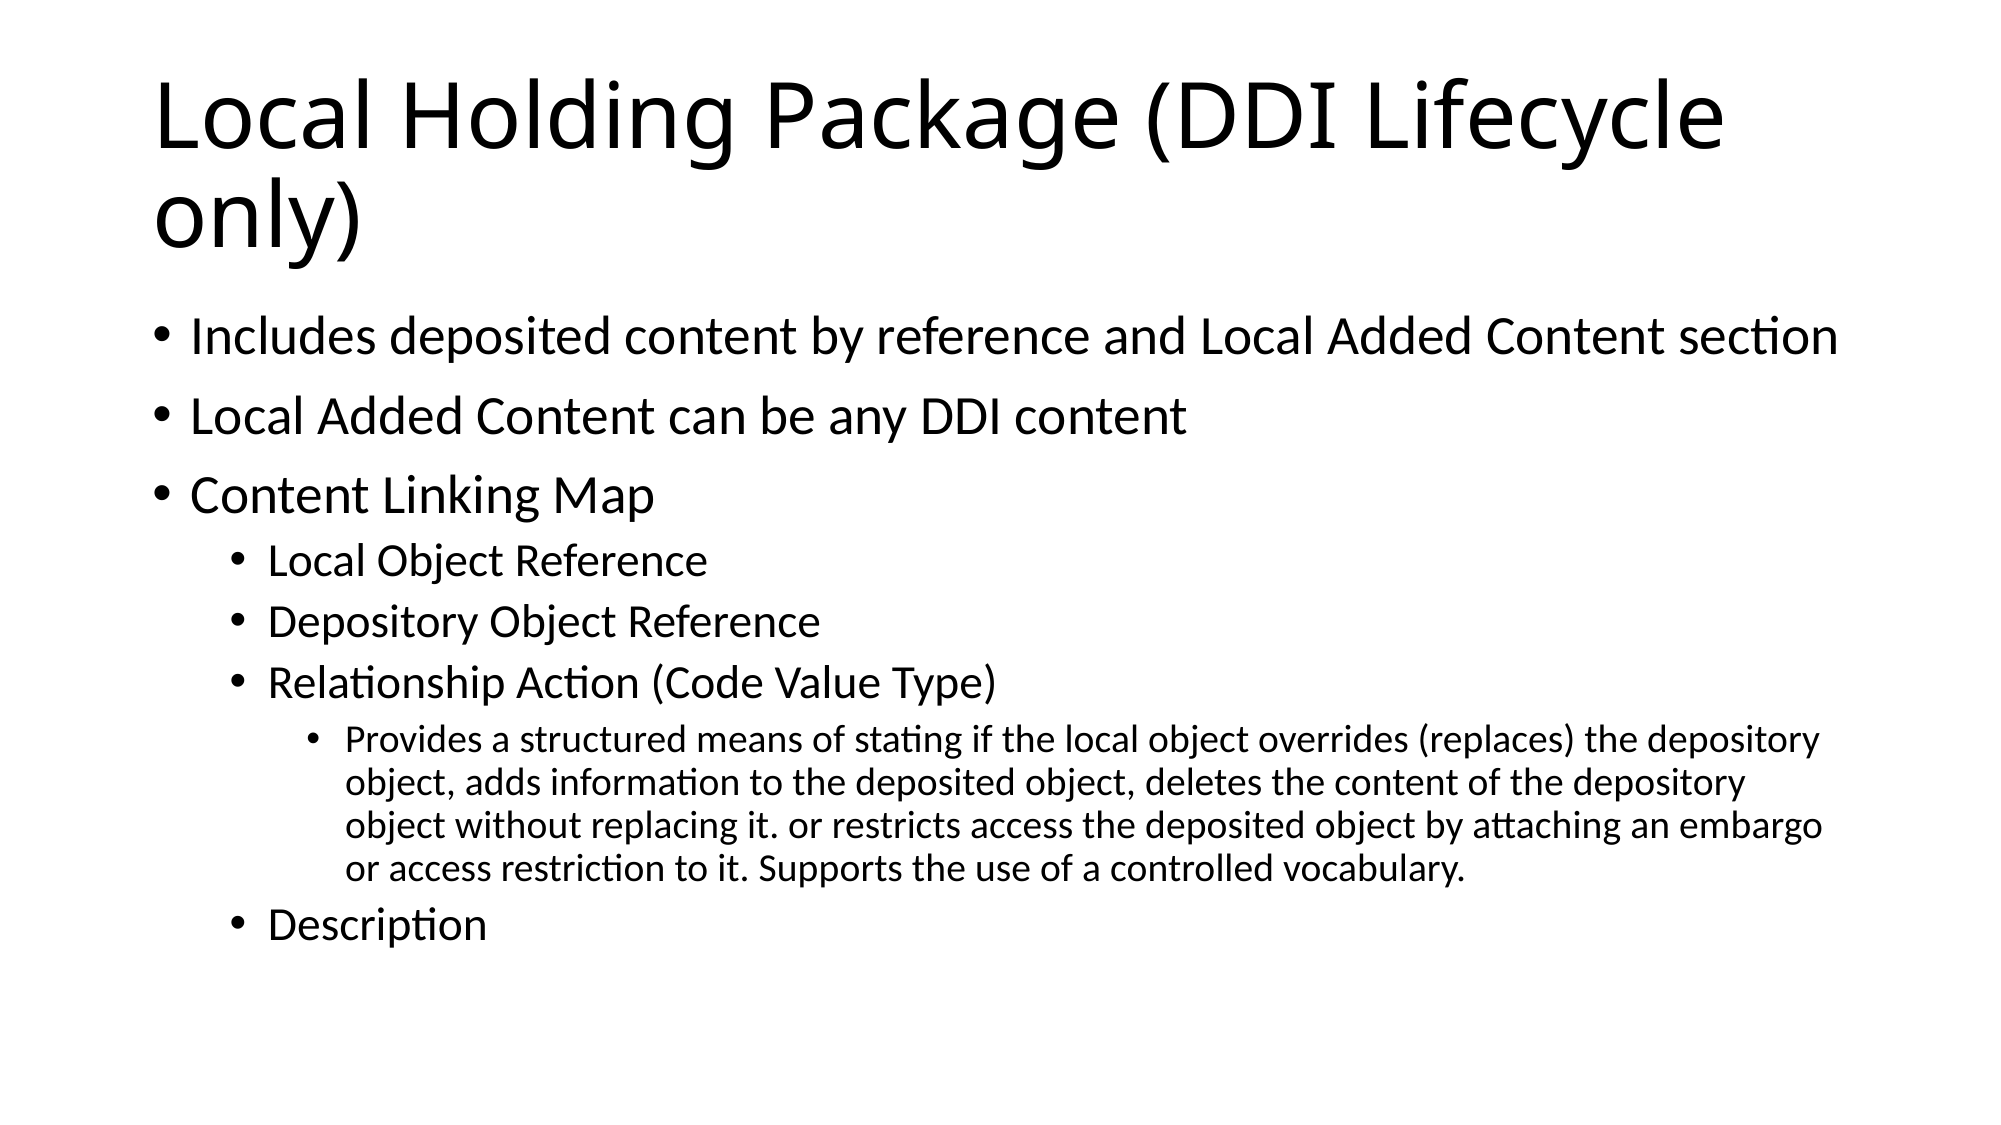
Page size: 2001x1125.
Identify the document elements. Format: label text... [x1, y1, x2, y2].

title Local Holding Package (DDI Lifecycle only) [137, 59, 1863, 278]
list Includes deposited content by reference and Local Added Content section Local Added Content can be any DDI content Content Linking Map Local Object Reference Depository Object Reference Relationship Action (Code Value Type) Provides a structured means of stating if the local object overrides (replaces) the depository object, adds information to the deposited object, deletes the content of the depository object without replacing it. or restricts access the deposited object by attaching an embargo or access restriction to it. Supports the use of a controlled vocabulary. Description [137, 299, 1863, 1014]
